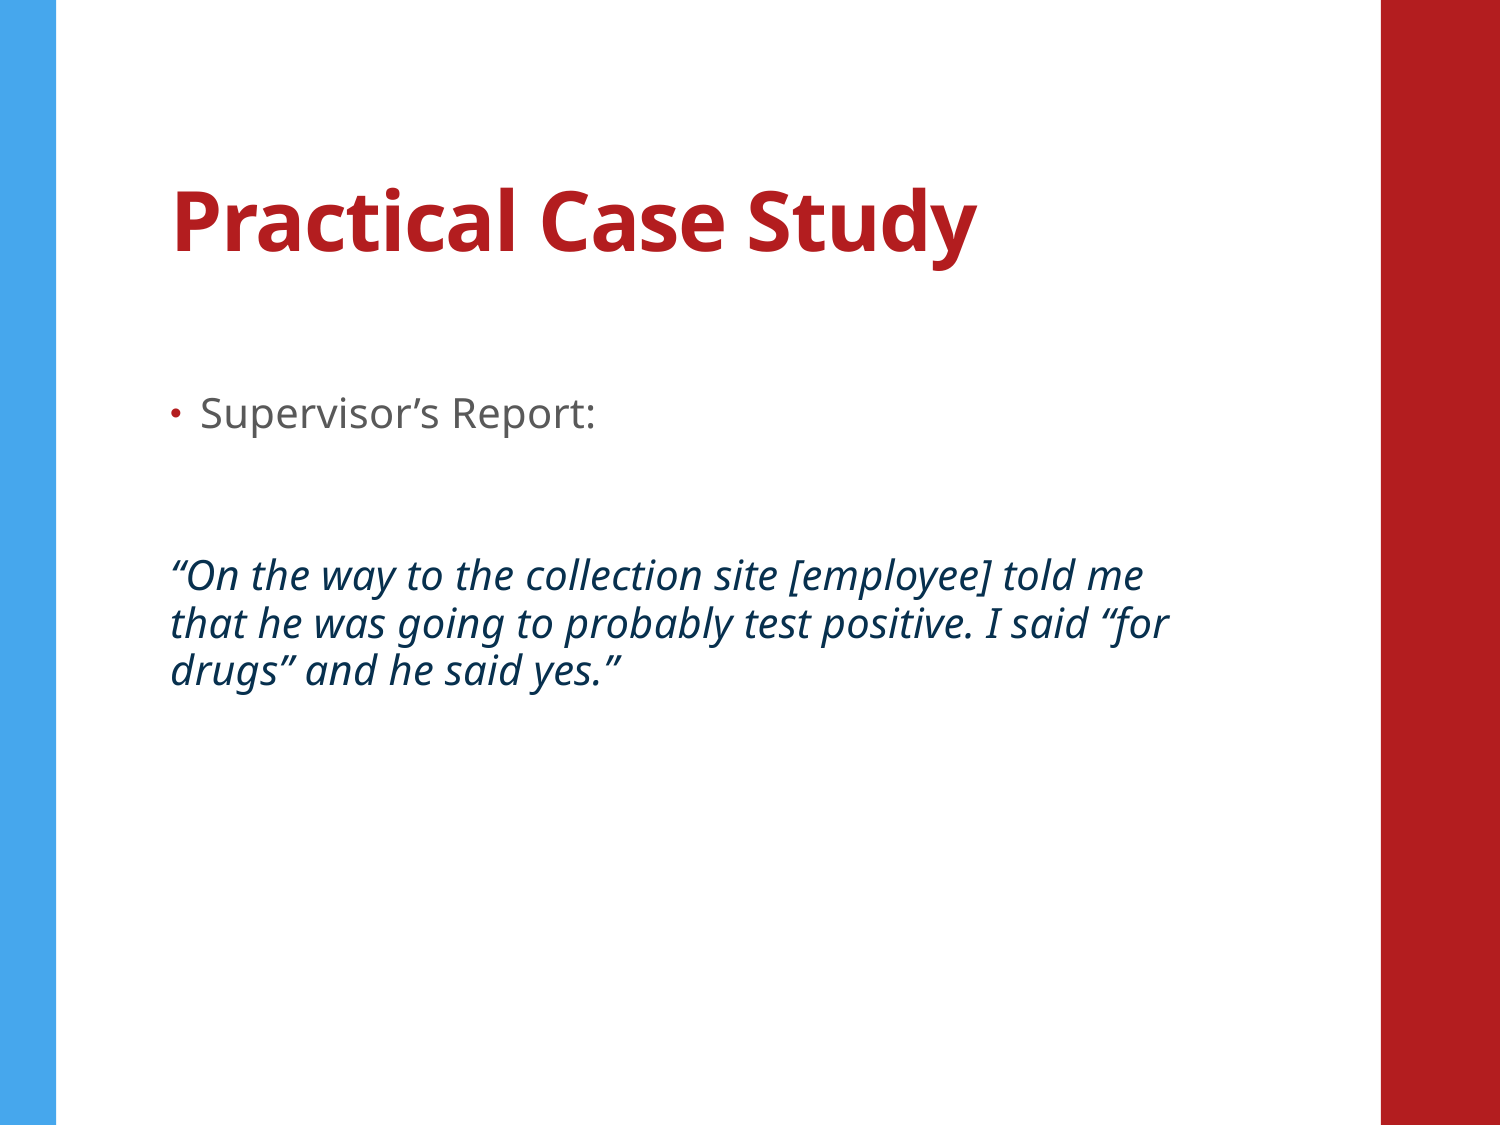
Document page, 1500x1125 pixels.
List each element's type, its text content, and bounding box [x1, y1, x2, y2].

list Supervisor’s Report: “On the way to the collection site [employee] told me that he was going to probably test positive. I said “for drugs” and he said yes.” [155, 299, 1213, 1014]
title Practical Case Study [155, 60, 1348, 278]
